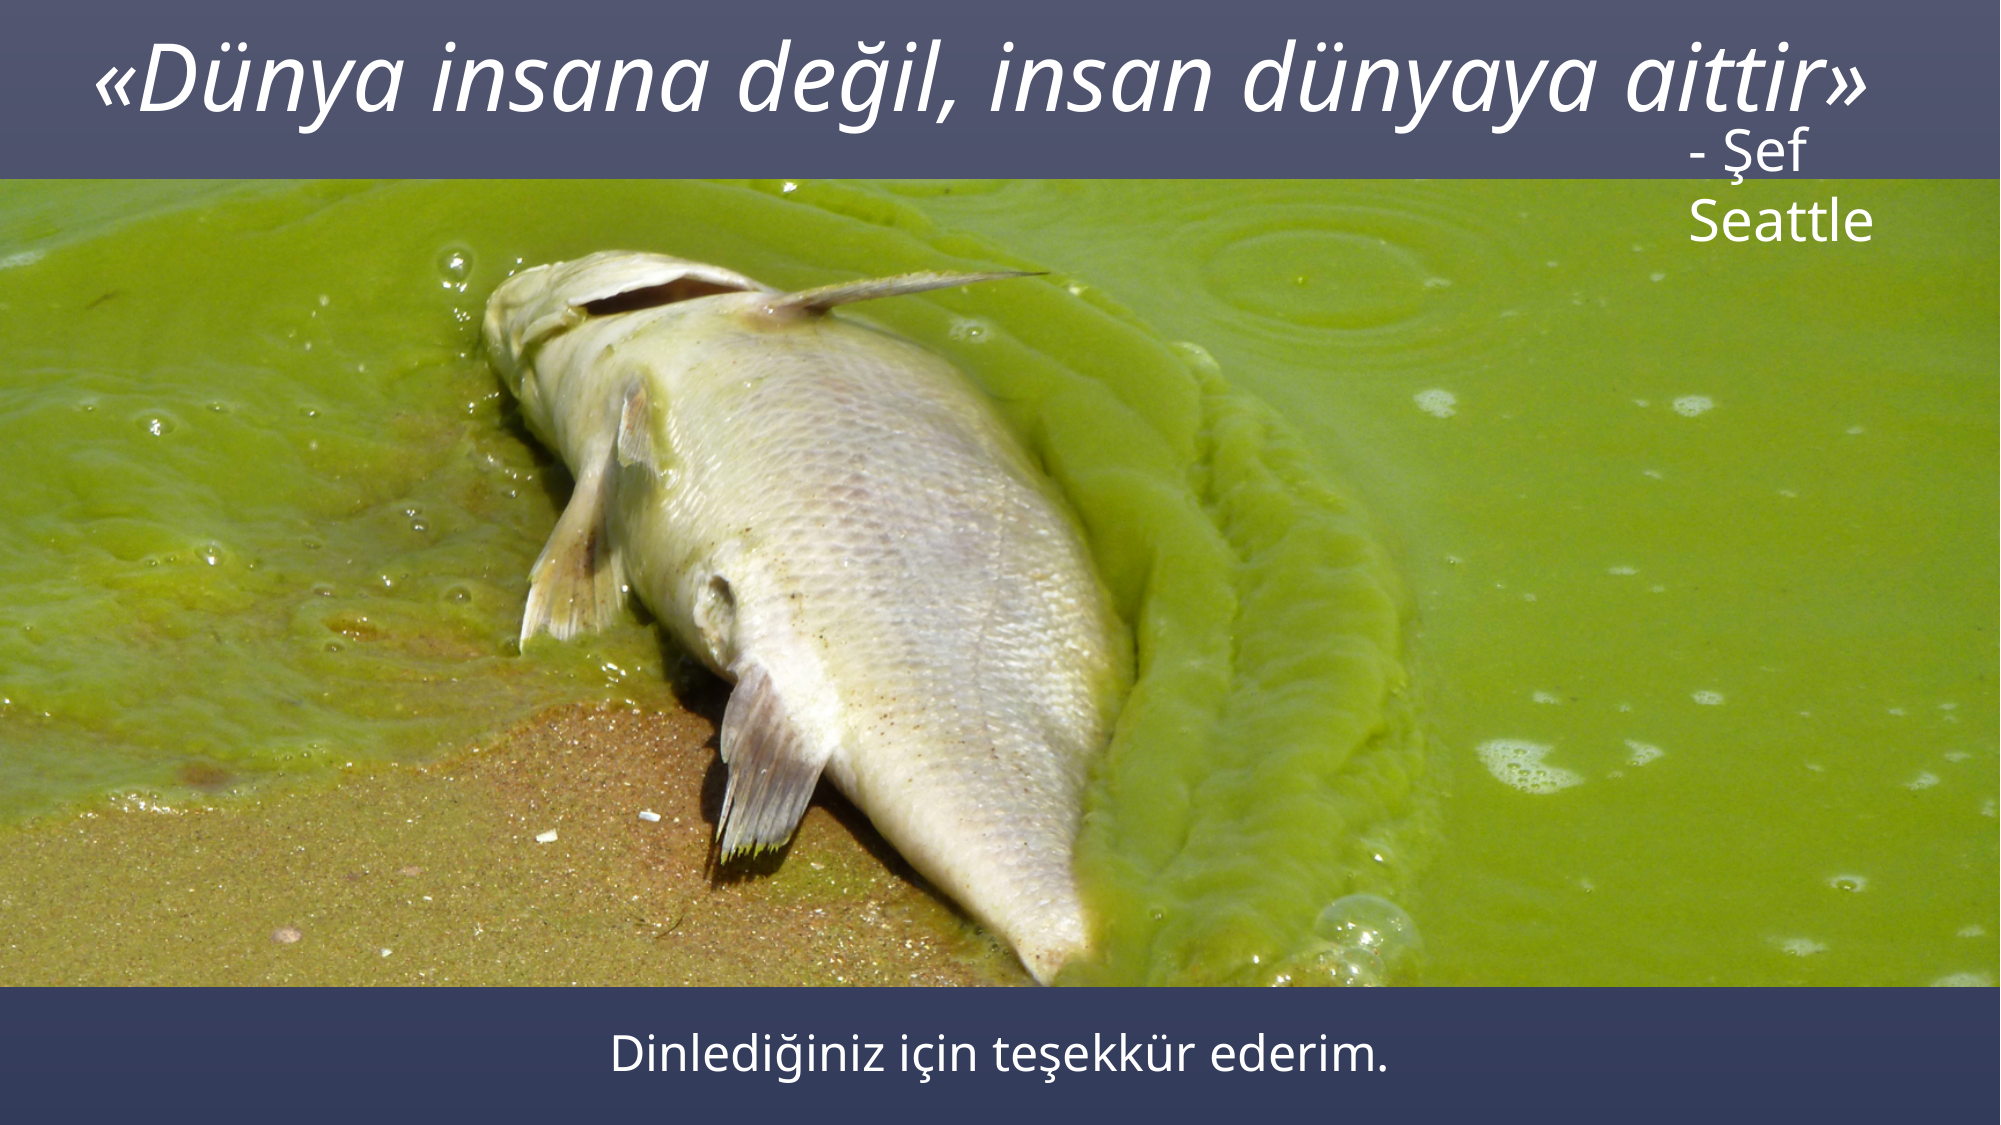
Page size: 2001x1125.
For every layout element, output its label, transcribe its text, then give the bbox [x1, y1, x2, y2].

title «Dünya insana değil, insan dünyaya aittir» [39, 0, 1949, 140]
list Dinlediğiniz için teşekkür ederim. [249, 1021, 1750, 1099]
picture [0, 179, 2000, 987]
text_box - Şef Seattle [1673, 105, 2000, 179]
